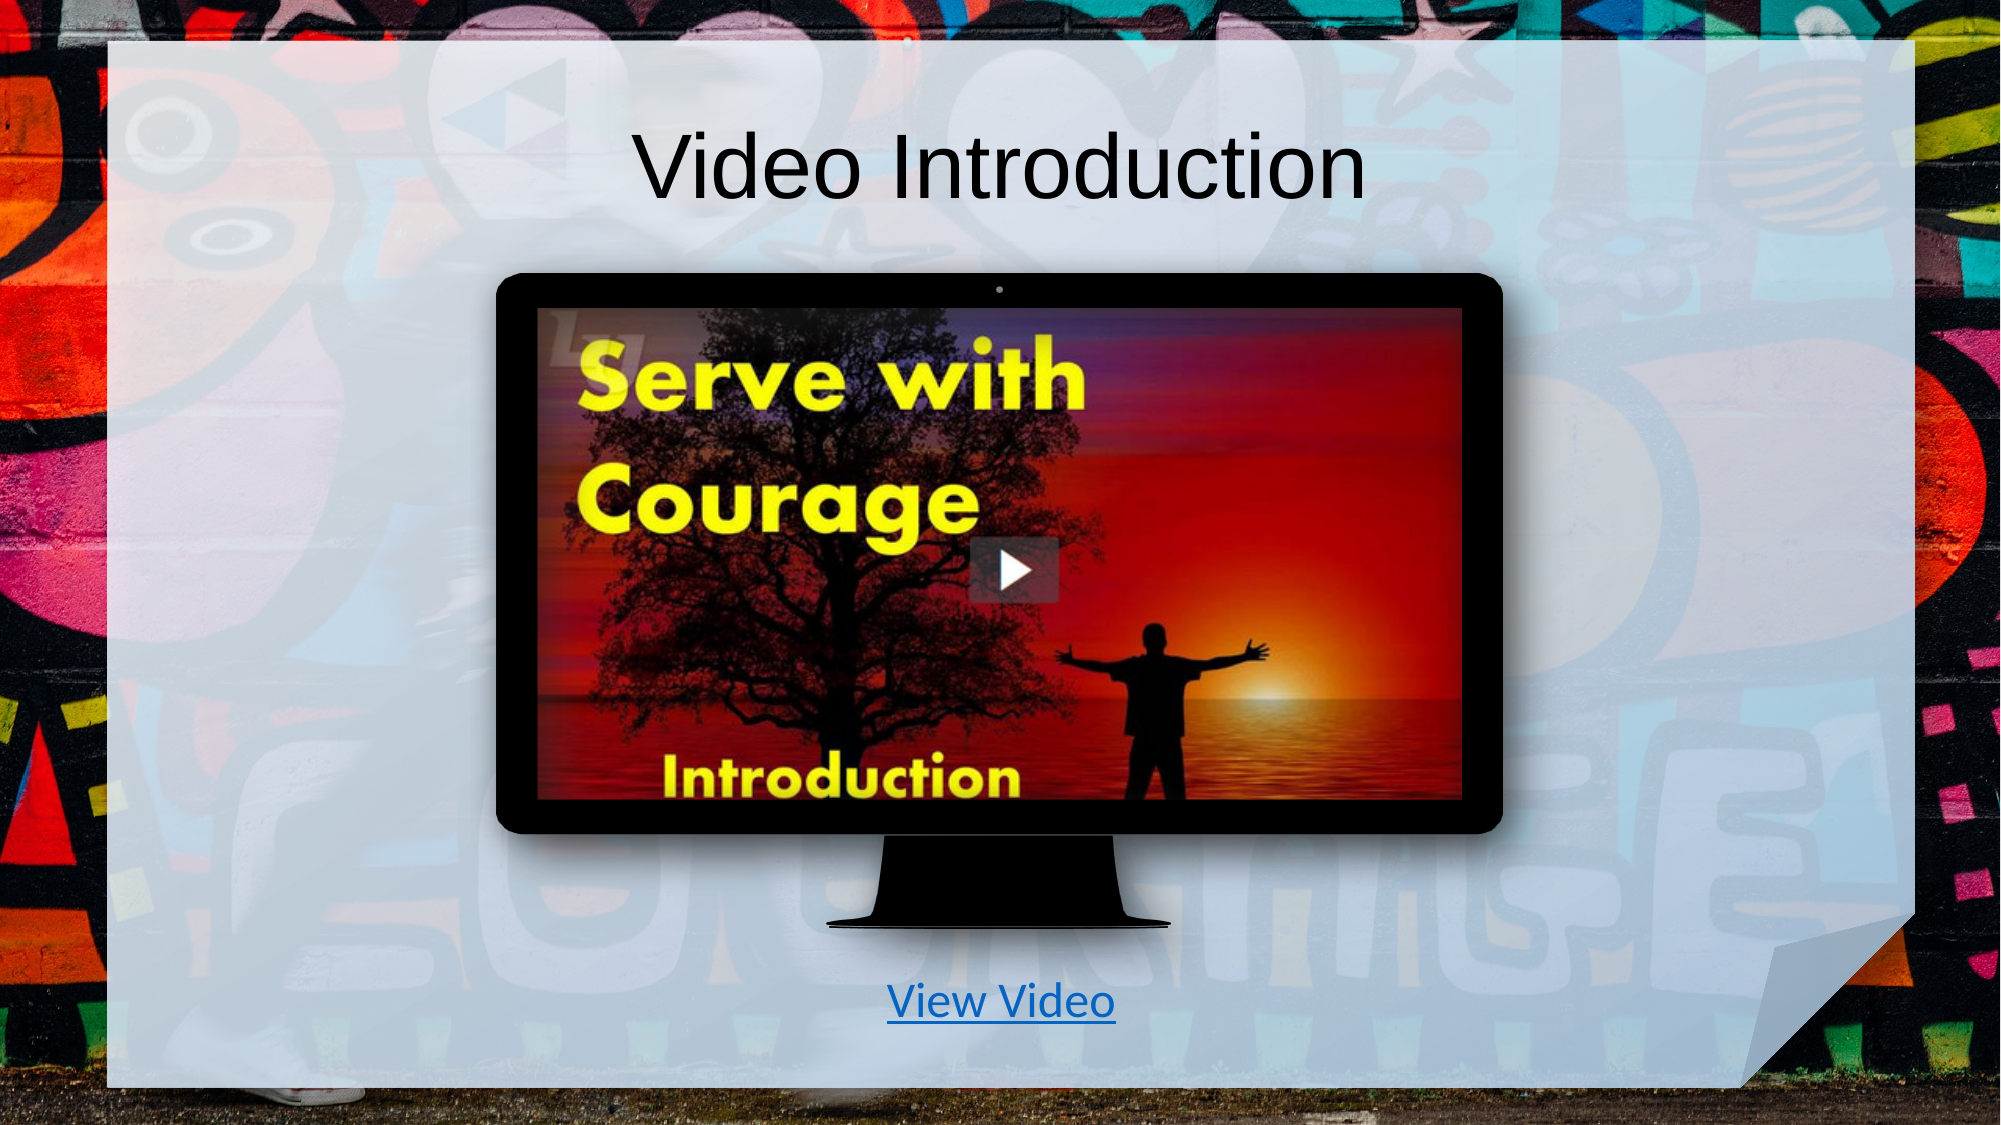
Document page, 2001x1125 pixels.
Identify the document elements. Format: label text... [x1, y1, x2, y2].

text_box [467, 253, 1533, 960]
picture [0, 0, 2001, 1125]
title Video Introduction [137, 59, 1863, 278]
text_box View Video [679, 960, 1323, 1035]
